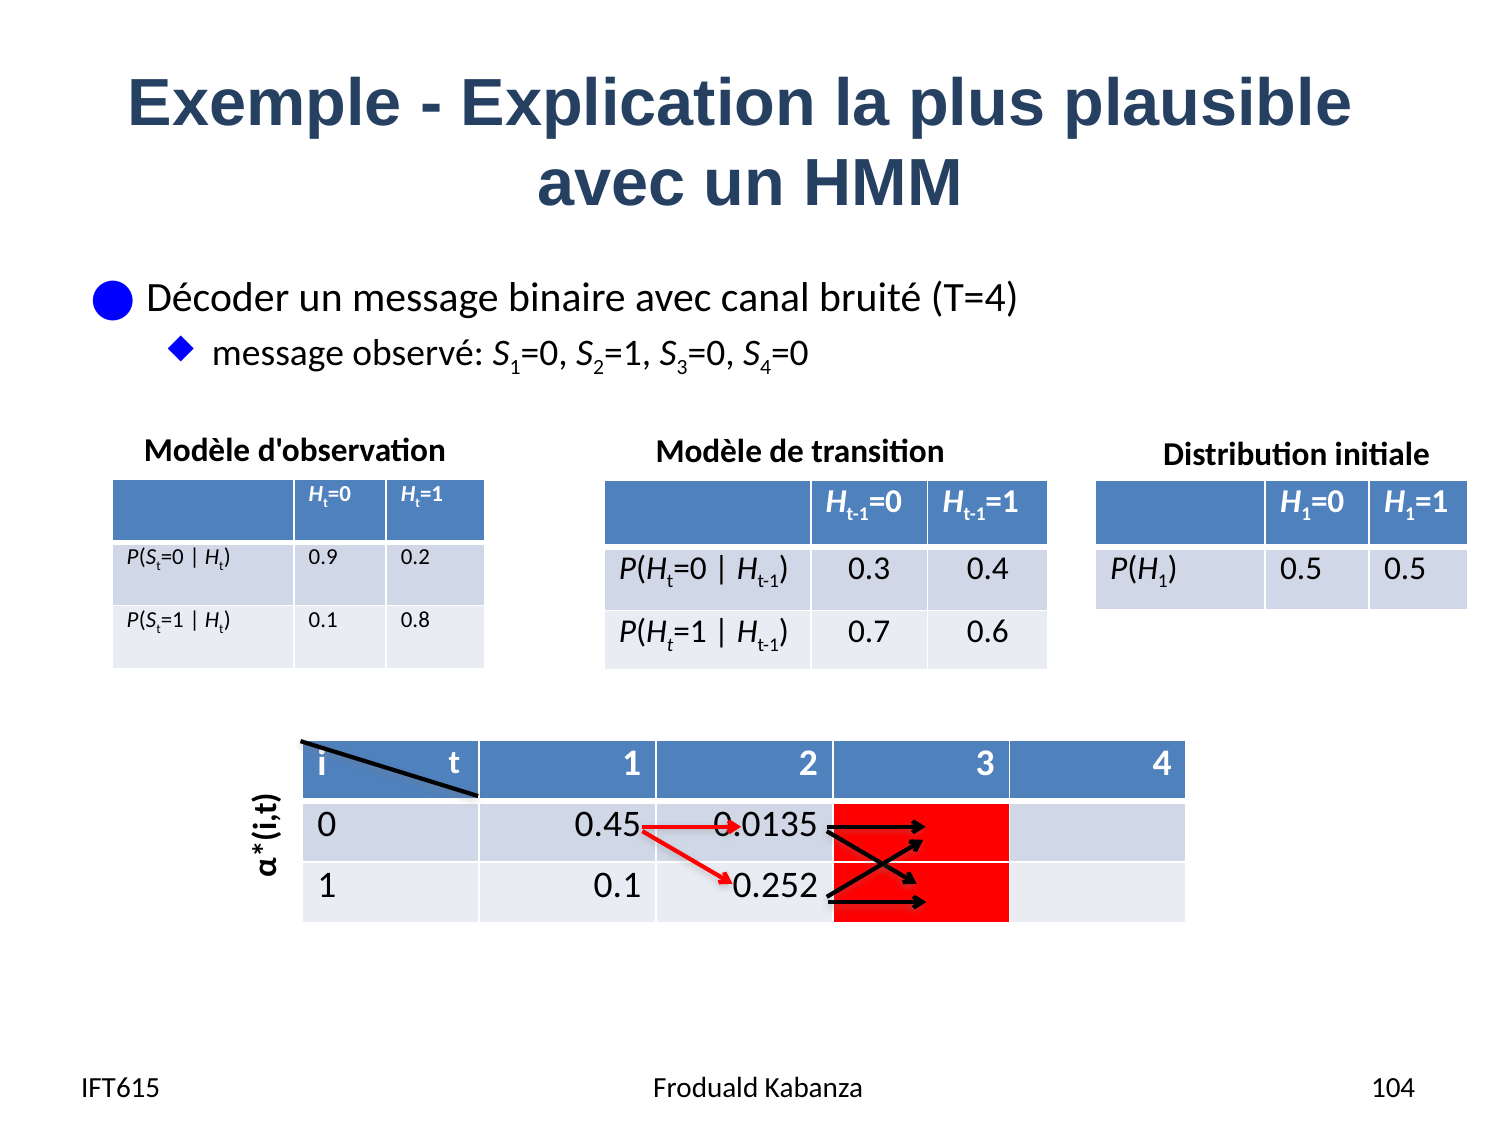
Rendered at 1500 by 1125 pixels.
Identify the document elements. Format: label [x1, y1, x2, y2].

table_cell [928, 611, 1047, 669]
table_cell [834, 804, 1009, 861]
table_header [1010, 741, 1185, 798]
table_cell [113, 606, 293, 668]
table_cell [812, 611, 927, 669]
text_box [300, 732, 479, 797]
list [75, 262, 1425, 1005]
title [75, 45, 1425, 233]
text_box [129, 420, 490, 476]
table_cell [387, 606, 484, 668]
text_box [640, 421, 1042, 477]
table_cell [657, 863, 832, 922]
table_cell [1010, 804, 1185, 861]
footer [520, 1056, 996, 1117]
slide_number [66, 1056, 356, 1117]
table_cell [387, 545, 484, 605]
table_cell [480, 804, 655, 861]
table_cell [1266, 550, 1368, 609]
table_header [812, 481, 927, 544]
table_cell [303, 863, 478, 922]
table_header [657, 741, 832, 798]
table_header [1370, 481, 1467, 544]
table_header [834, 741, 1009, 798]
table_cell [834, 863, 1009, 922]
slide_number [1080, 1056, 1431, 1117]
table_cell [295, 606, 385, 668]
table_header [605, 481, 810, 544]
table_cell [605, 611, 810, 669]
table_header [113, 480, 293, 540]
table_cell [480, 863, 655, 922]
table_cell [1010, 863, 1185, 922]
table_header [295, 480, 385, 540]
table_header [1266, 481, 1368, 544]
table_cell [113, 545, 293, 605]
table_cell [1370, 550, 1467, 609]
text_box [642, 830, 733, 885]
text_box [235, 754, 290, 892]
text_box [1148, 424, 1500, 480]
text_box [826, 830, 924, 898]
table_cell [605, 550, 810, 610]
table_header [387, 480, 484, 540]
table_cell [812, 550, 927, 610]
table_cell [303, 804, 478, 861]
table_header [480, 741, 655, 798]
table_header [928, 481, 1047, 544]
table_cell [928, 550, 1047, 610]
table_cell [657, 804, 832, 861]
table_cell [1096, 550, 1264, 609]
table_header [1096, 481, 1264, 544]
table_cell [295, 545, 385, 605]
